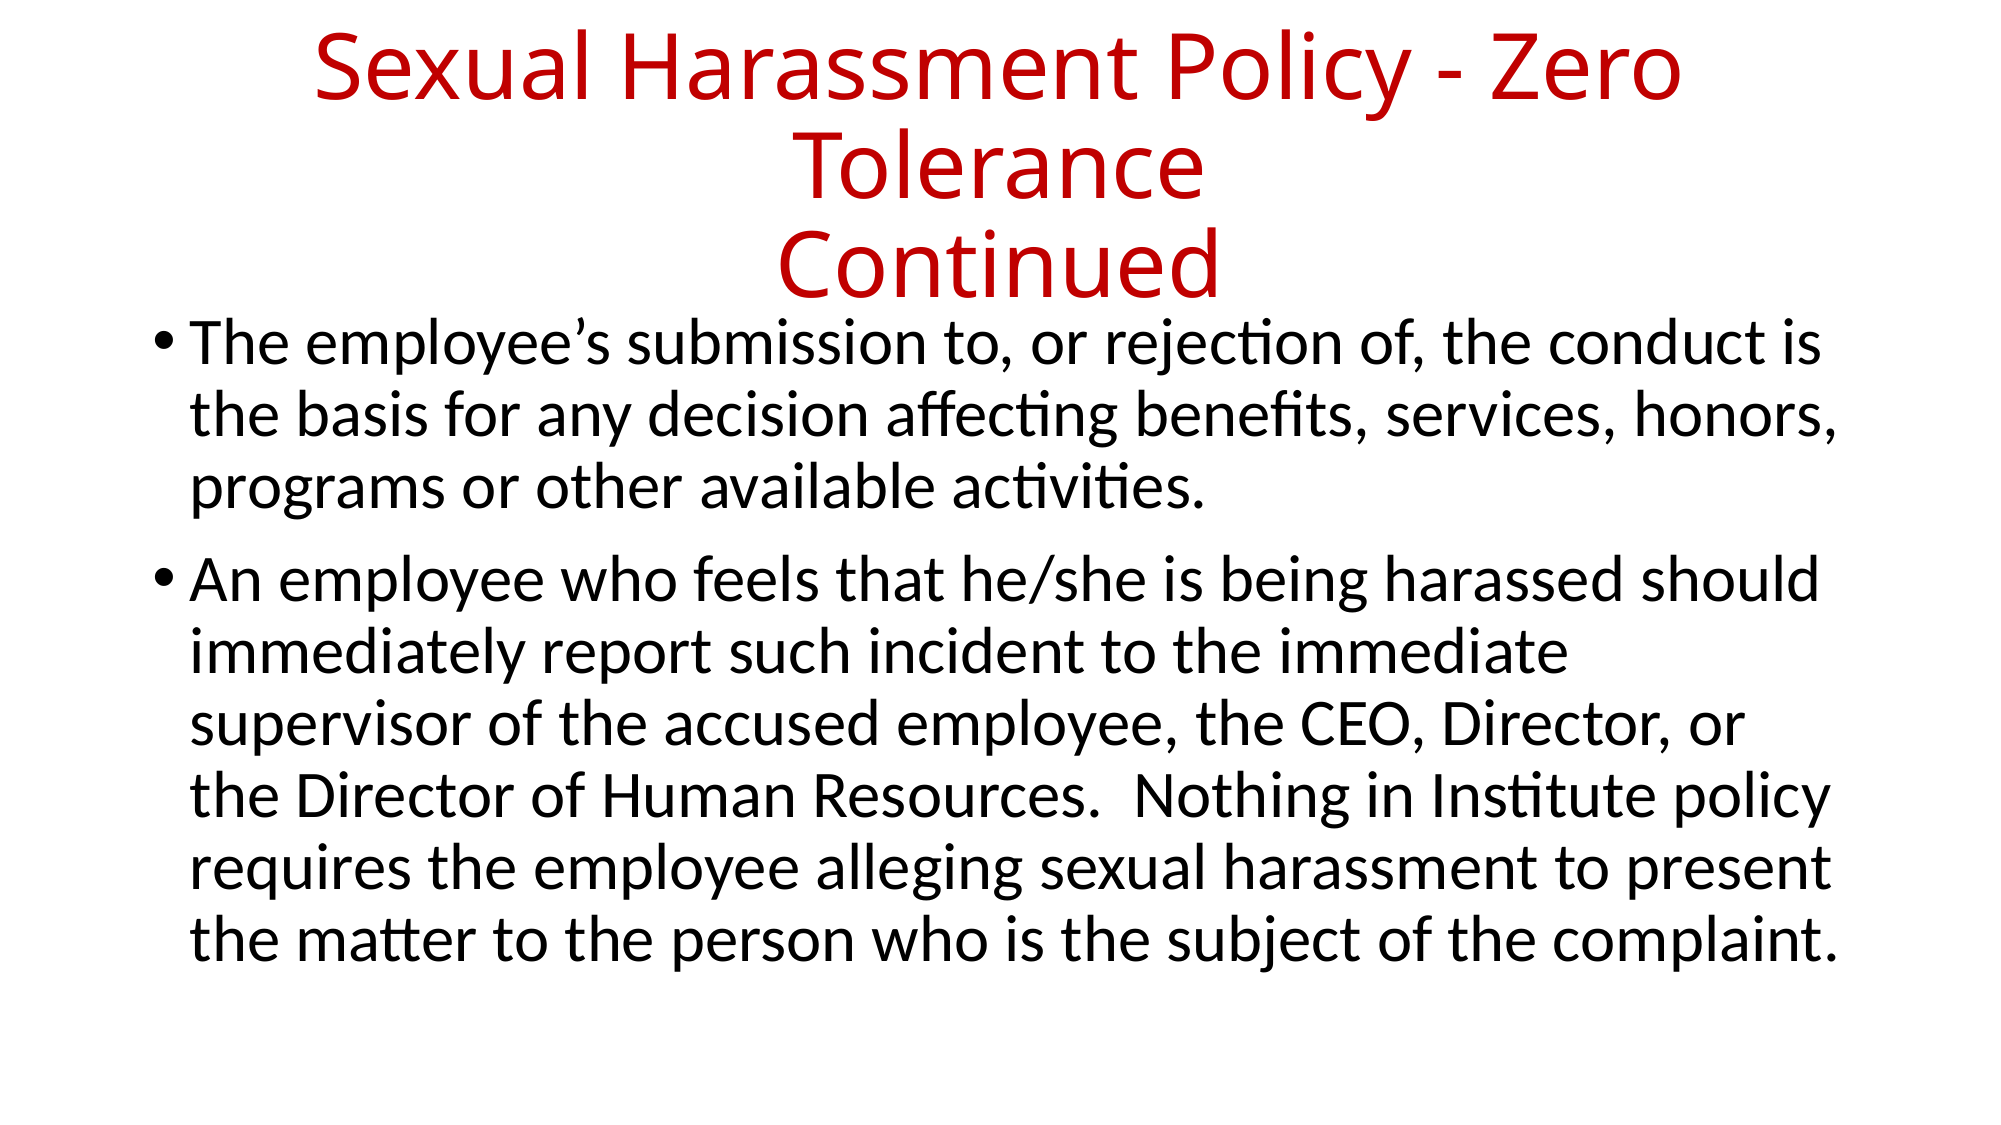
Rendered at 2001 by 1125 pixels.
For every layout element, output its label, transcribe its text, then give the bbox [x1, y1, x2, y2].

list The employee’s submission to, or rejection of, the conduct is the basis for any decision affecting benefits, services, honors, programs or other available activities. An employee who feels that he/she is being harassed should immediately report such incident to the immediate supervisor of the accused employee, the CEO, Director, or the Director of Human Resources. Nothing in Institute policy requires the employee alleging sexual harassment to present the matter to the person who is the subject of the complaint. [137, 299, 1863, 1014]
title Sexual Harassment Policy - Zero Tolerance Continued [137, 59, 1863, 278]
